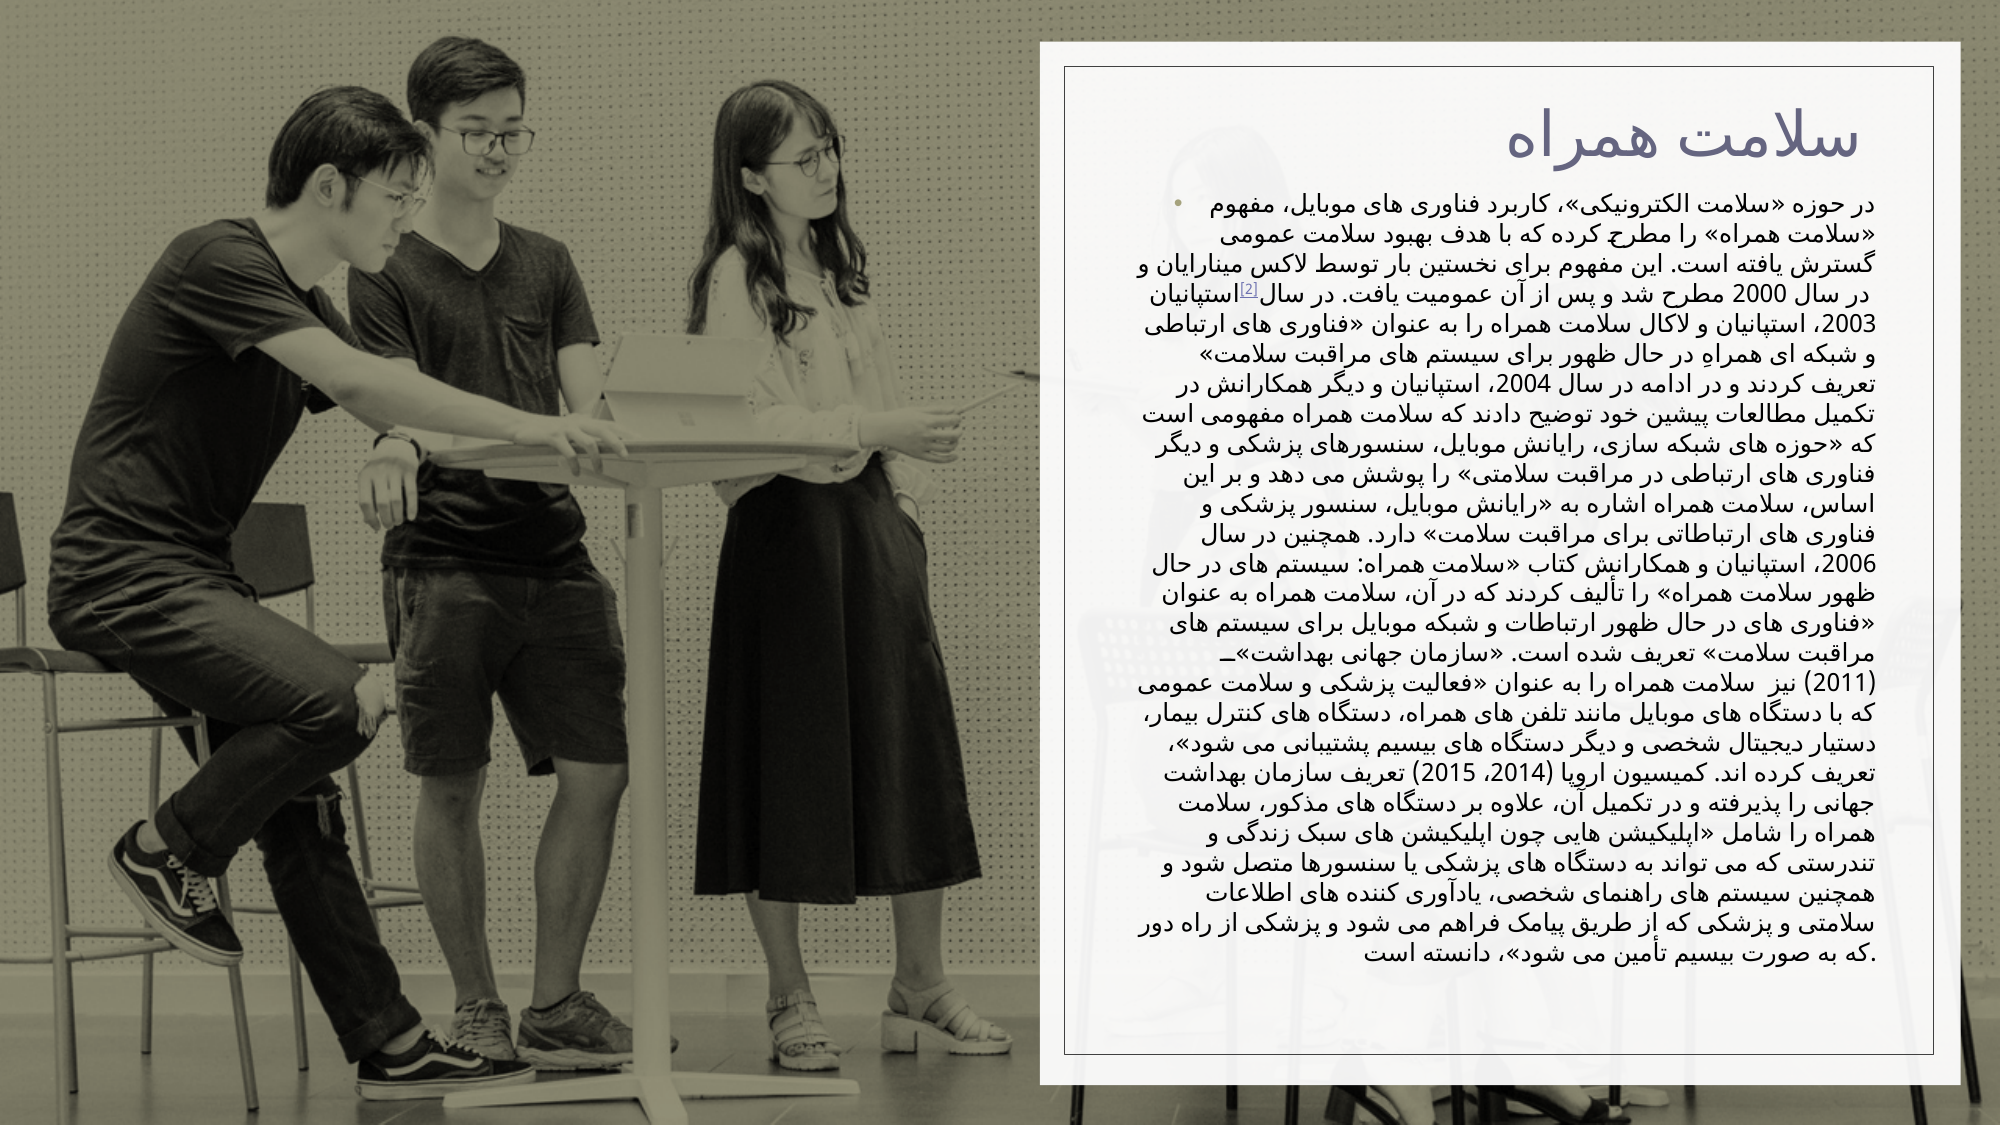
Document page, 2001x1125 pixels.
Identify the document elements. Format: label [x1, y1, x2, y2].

list [0, 0, 2000, 1125]
